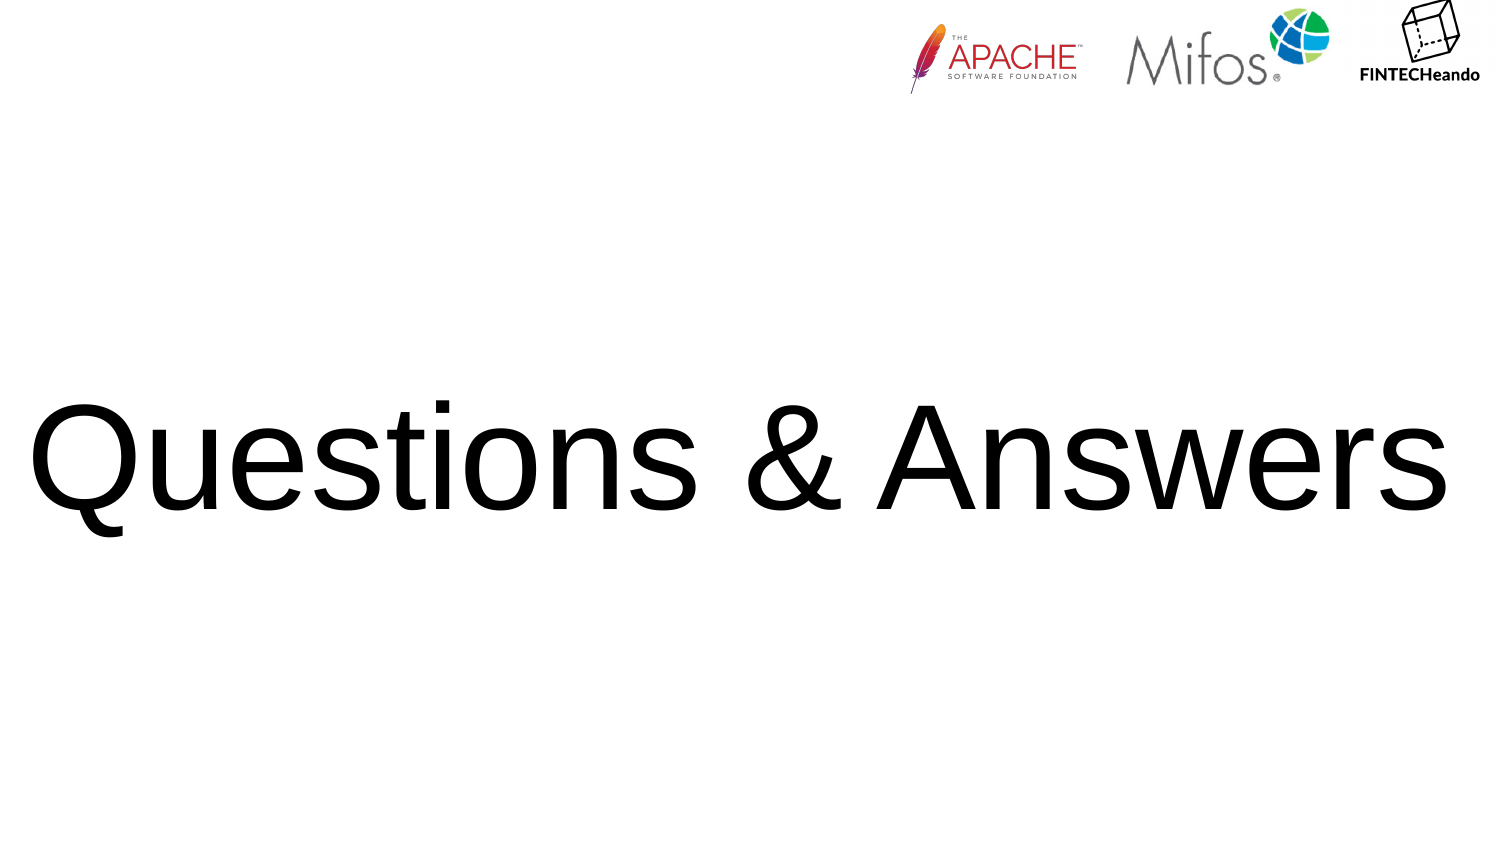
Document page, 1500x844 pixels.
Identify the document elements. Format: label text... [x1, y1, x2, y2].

picture [1103, 0, 1500, 94]
picture [901, 12, 1093, 106]
title Questions & Answers [11, 344, 1489, 571]
